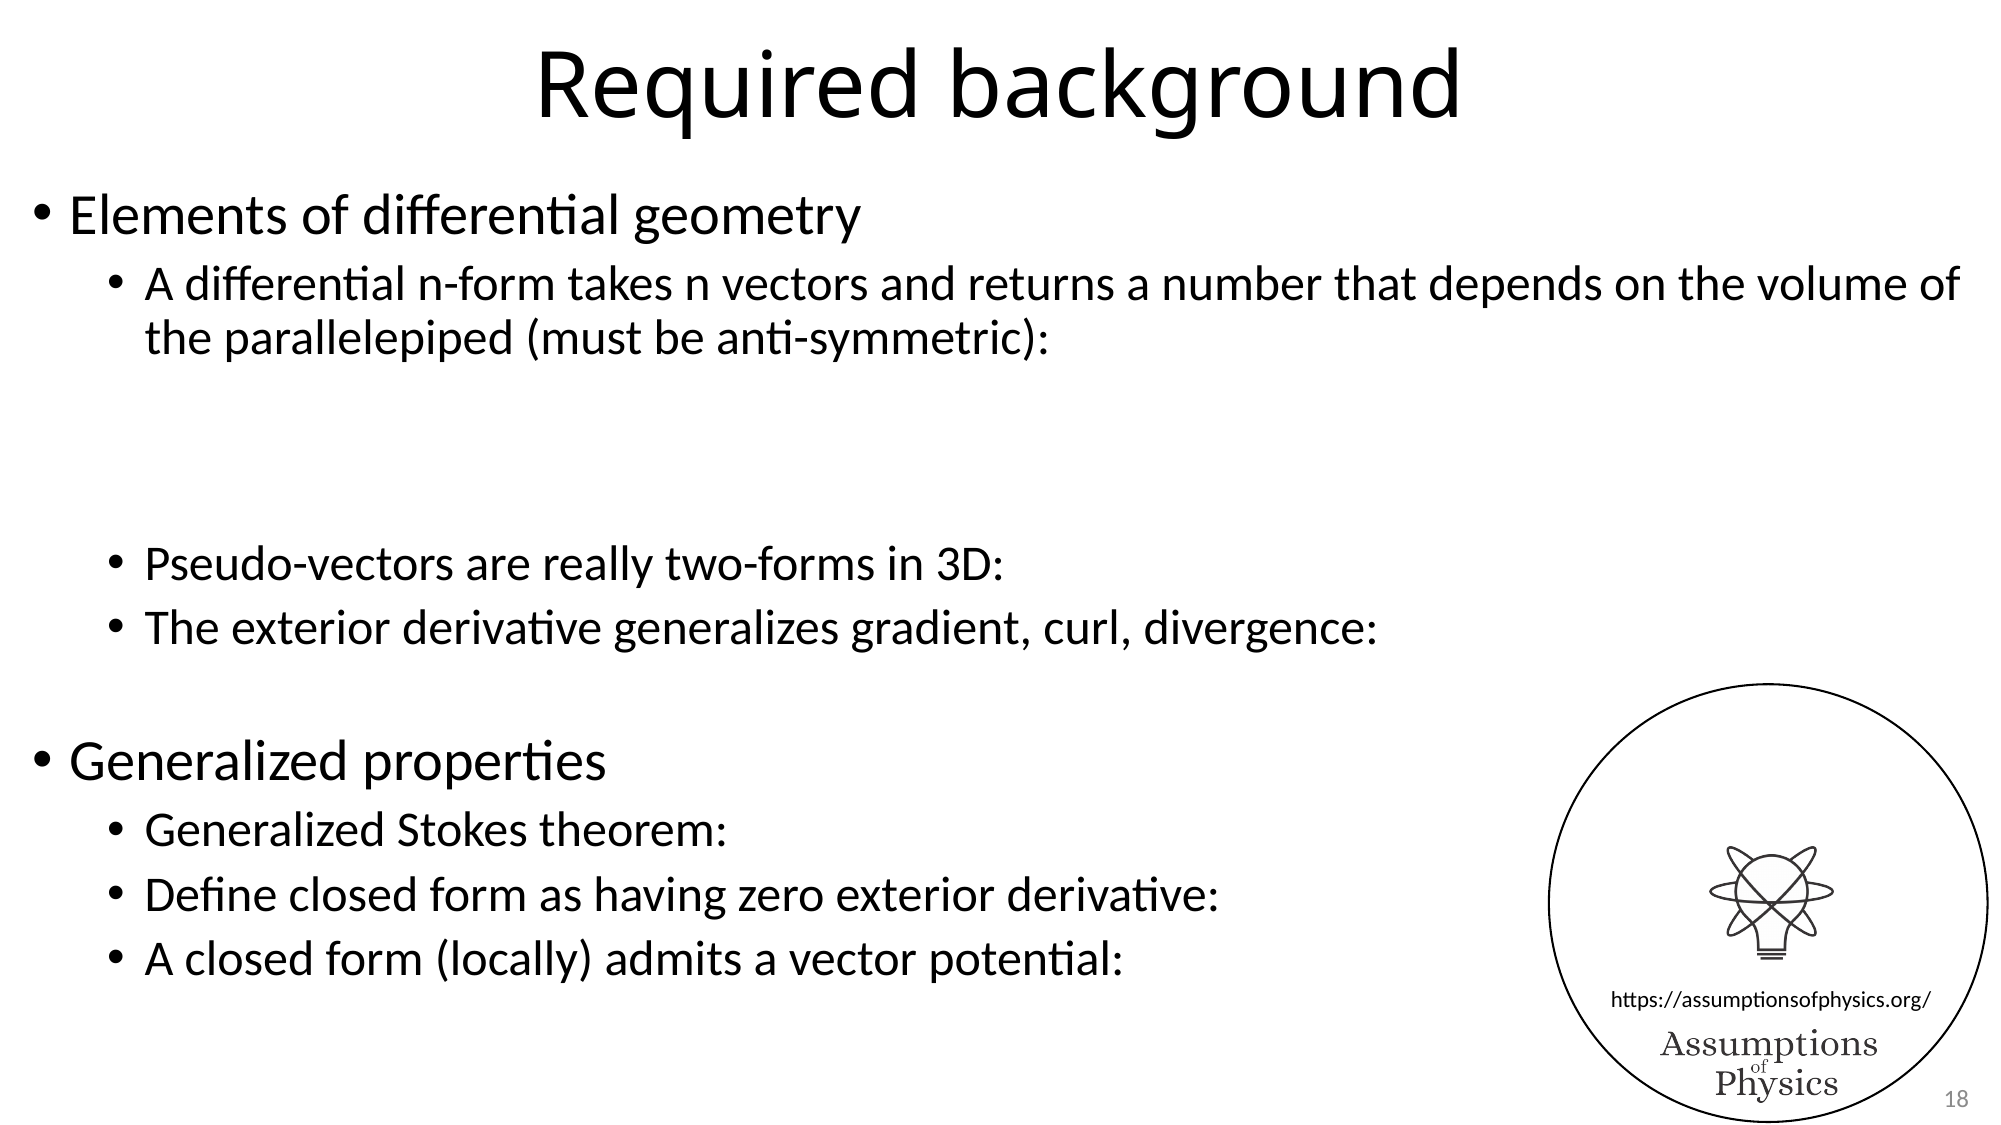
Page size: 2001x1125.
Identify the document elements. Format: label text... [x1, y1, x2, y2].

picture [1660, 1029, 1877, 1103]
title Required background [17, 13, 1983, 162]
picture [1709, 846, 1834, 960]
slide_number 18 [1893, 1078, 1985, 1116]
